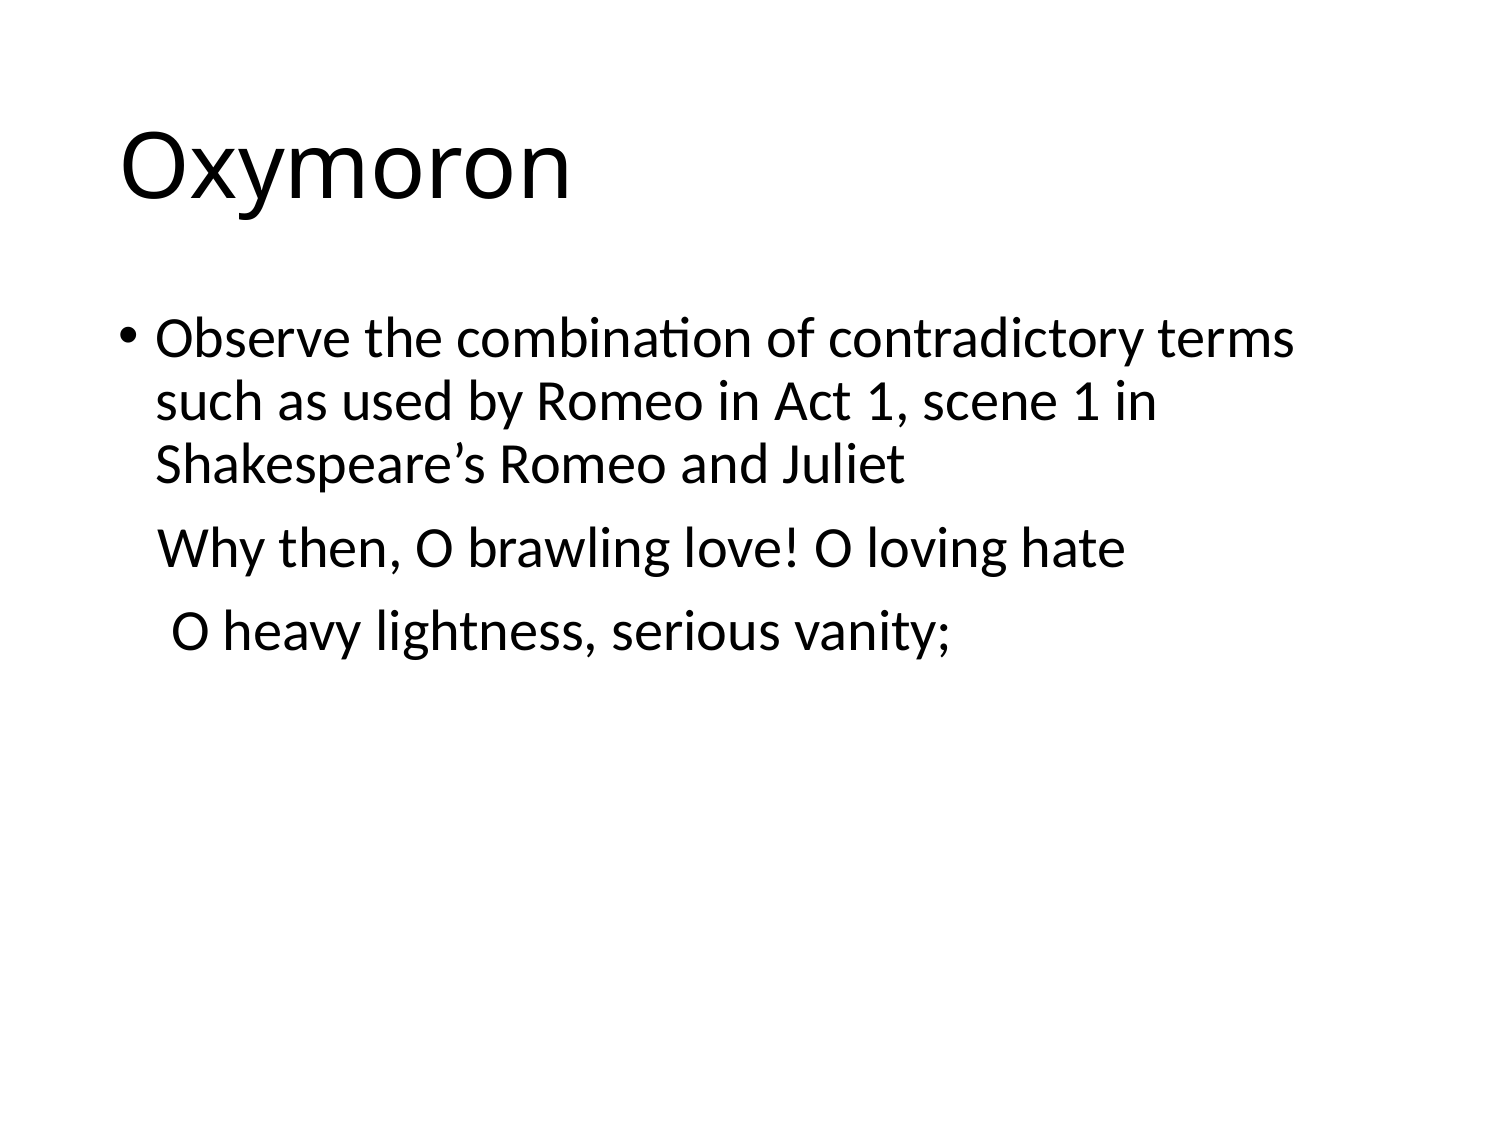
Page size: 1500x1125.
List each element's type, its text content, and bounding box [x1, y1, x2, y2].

title Oxymoron [103, 59, 1397, 278]
list Observe the combination of contradictory terms such as used by Romeo in Act 1, scene 1 in Shakespeare’s Romeo and Juliet Why then, O brawling love! O loving hate O heavy lightness, serious vanity; [103, 299, 1397, 1014]
